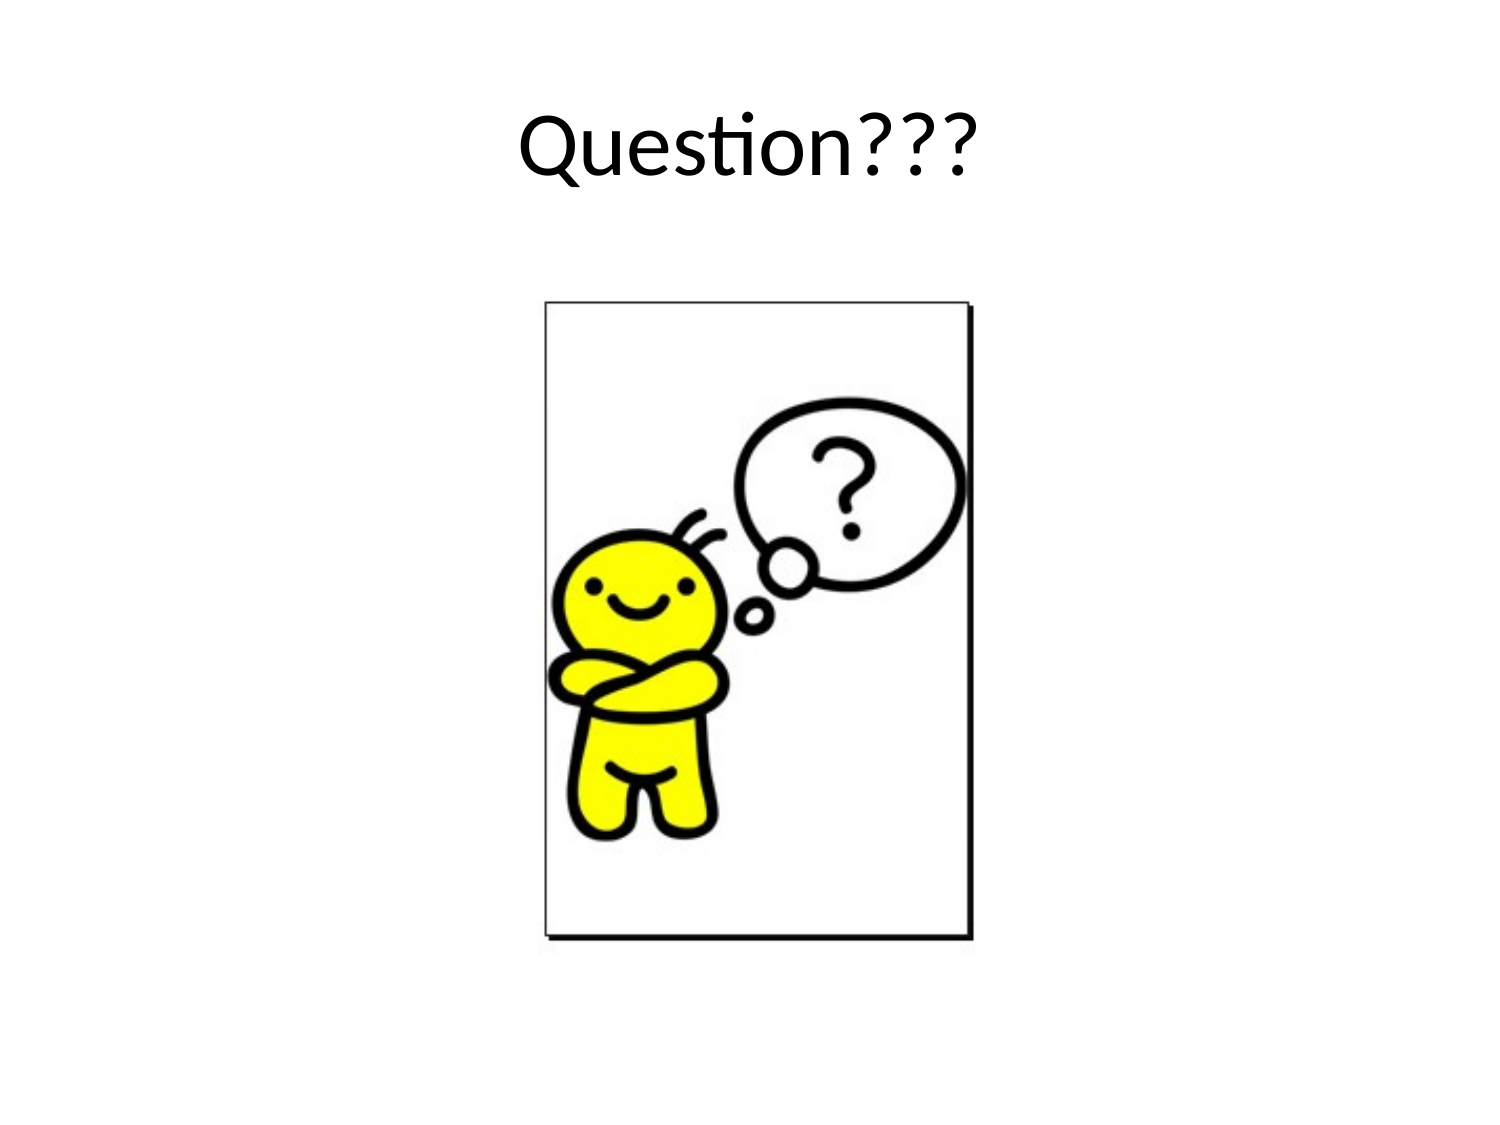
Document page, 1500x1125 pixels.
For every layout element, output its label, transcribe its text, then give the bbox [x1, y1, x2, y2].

title Question??? [75, 45, 1425, 233]
picture [337, 199, 1178, 1041]
